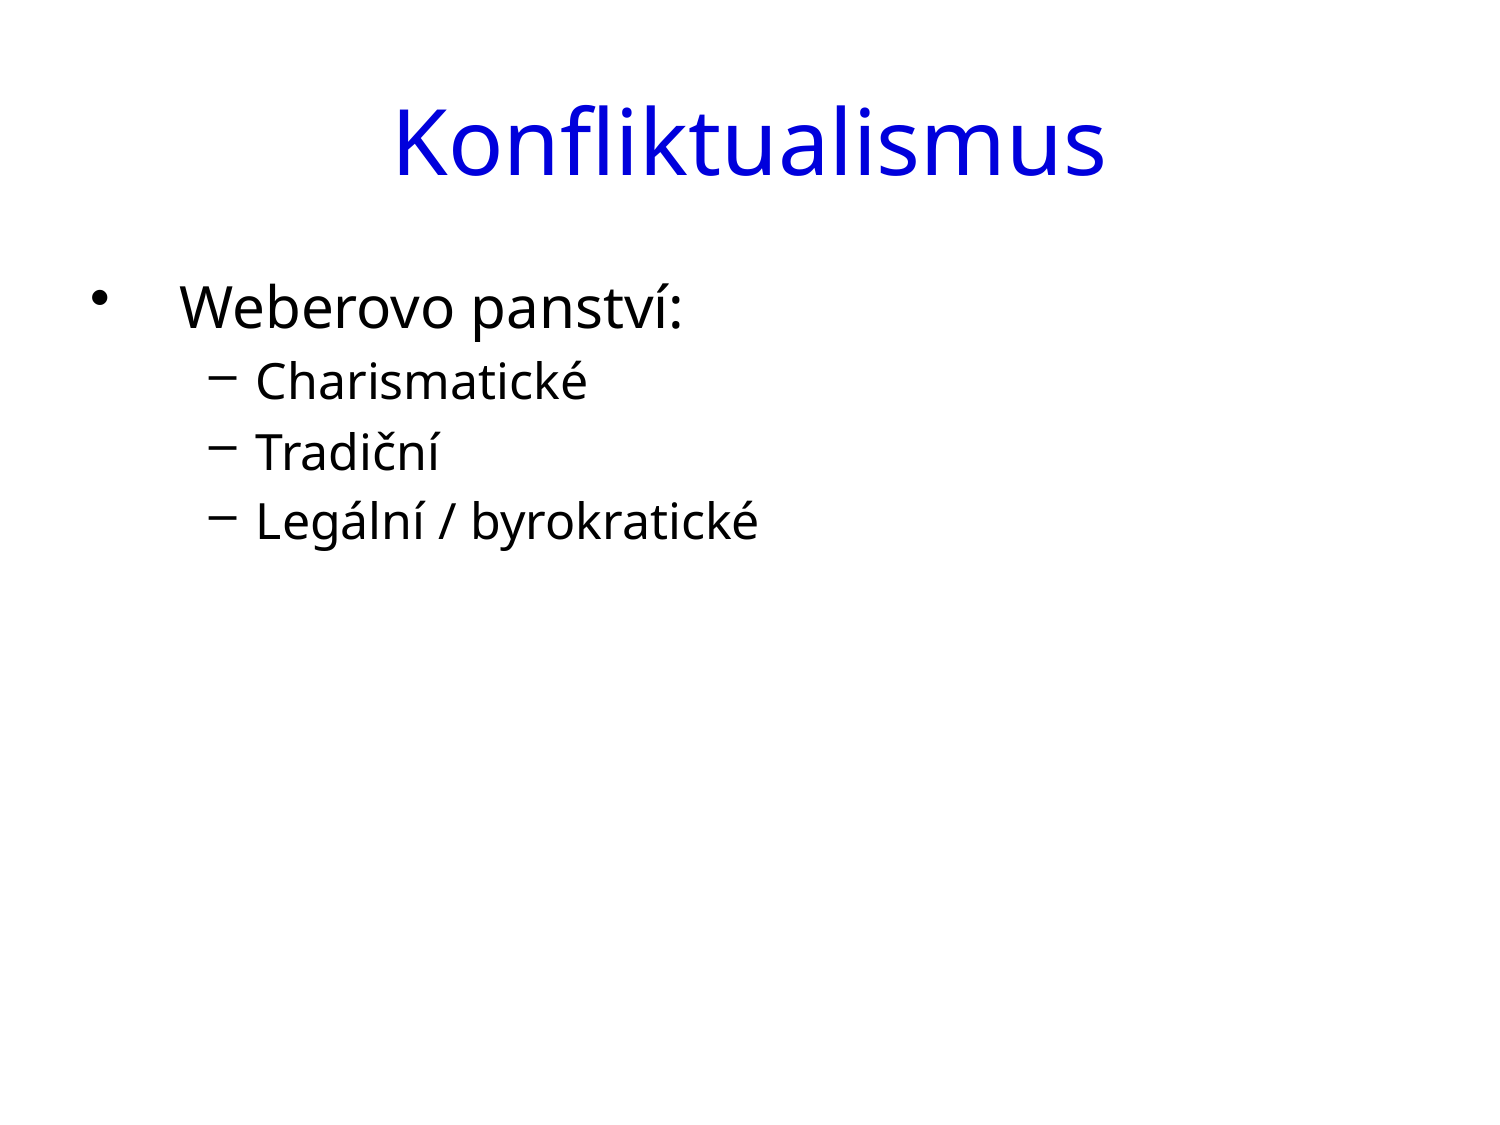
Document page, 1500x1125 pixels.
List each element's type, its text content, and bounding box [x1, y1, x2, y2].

list Weberovo panství: Charismatické Tradiční Legální / byrokratické [74, 262, 1426, 1006]
title Konfliktualismus [74, 44, 1426, 233]
